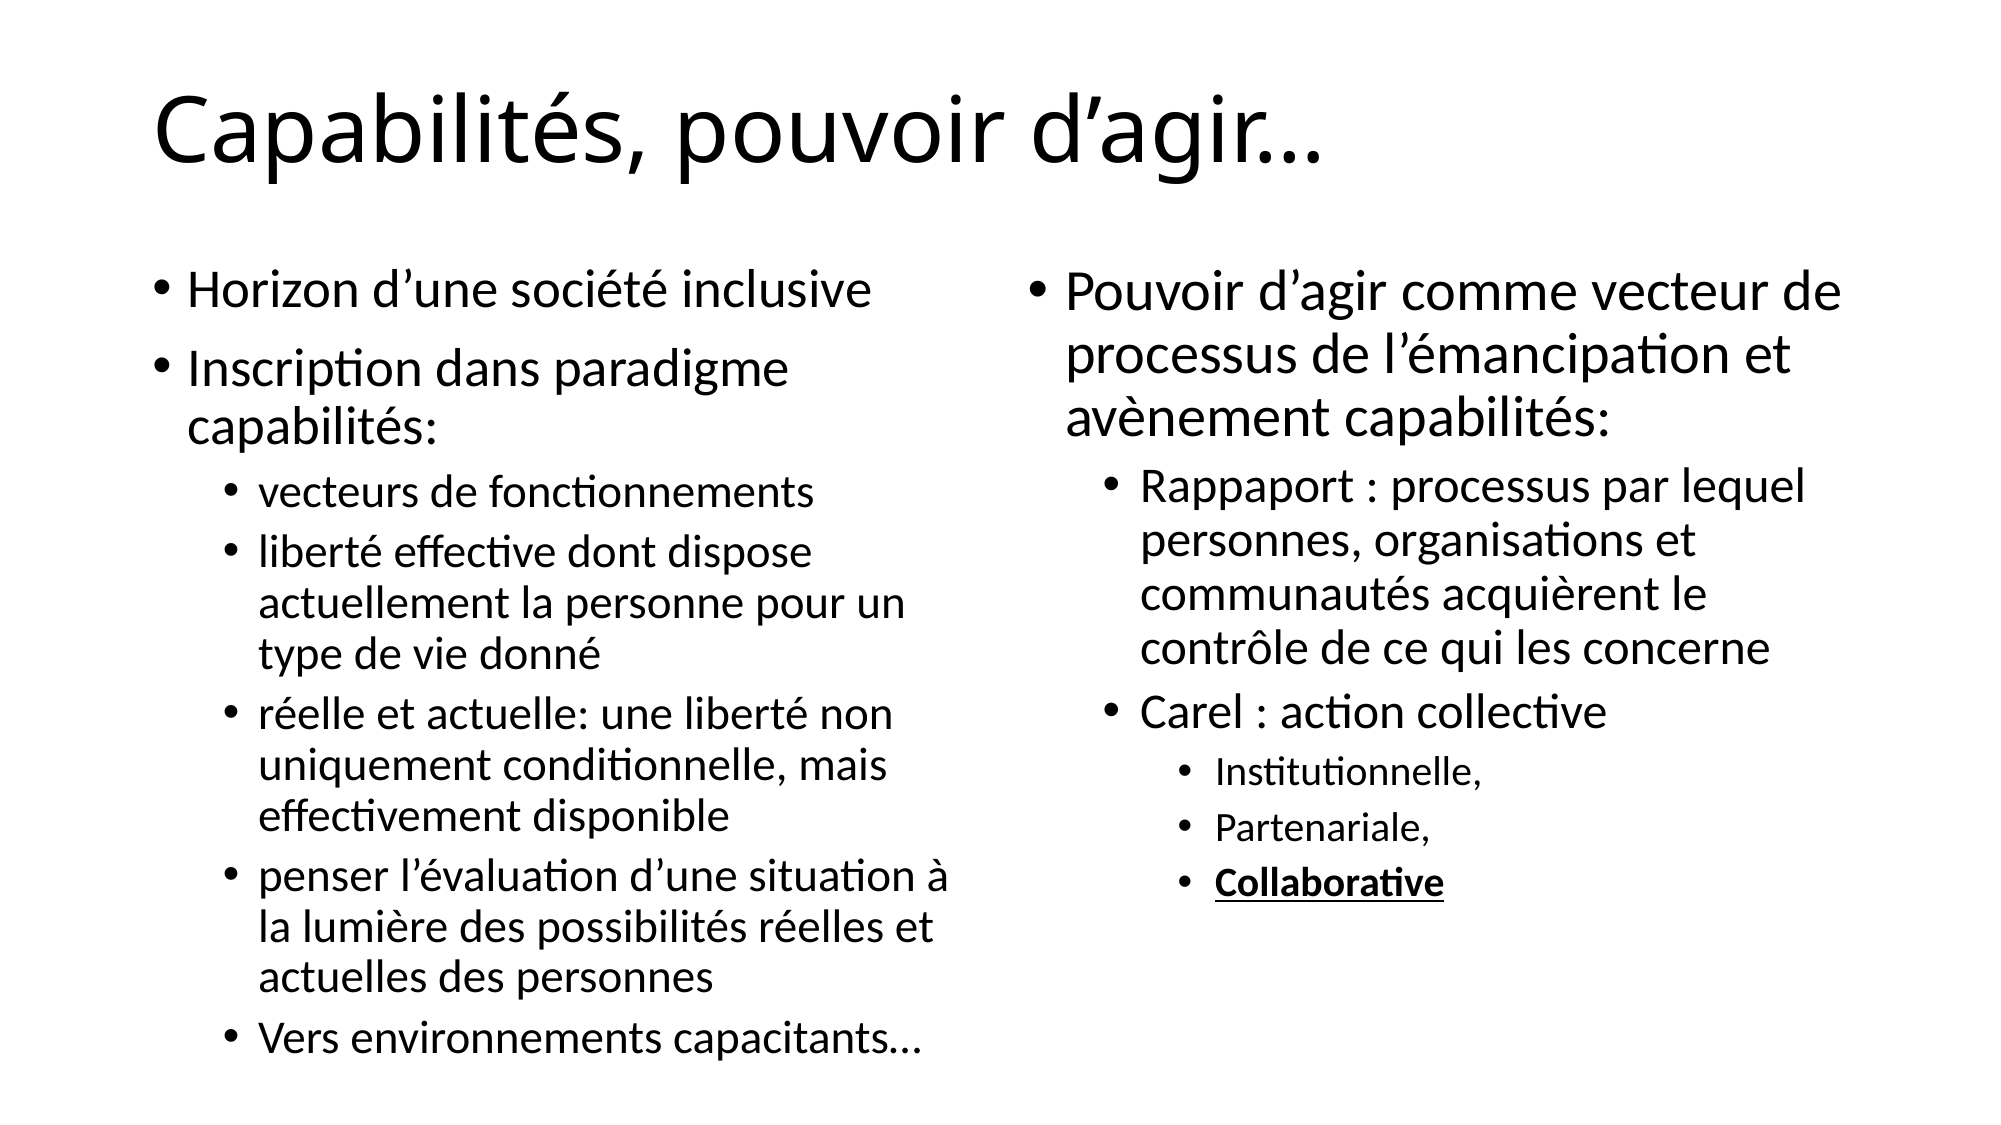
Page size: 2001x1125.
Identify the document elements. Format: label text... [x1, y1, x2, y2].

title Capabilités, pouvoir d’agir… [137, 24, 1863, 242]
list Pouvoir d’agir comme vecteur de processus de l’émancipation et avènement capabilités: Rappaport : processus par lequel personnes, organisations et communautés acquièrent le contrôle de ce qui les concerne Carel : action collective Institutionnelle, Partenariale, Collaborative [1012, 252, 1863, 1072]
list Horizon d’une société inclusive Inscription dans paradigme capabilités: vecteurs de fonctionnements liberté effective dont dispose actuellement la personne pour un type de vie donné réelle et actuelle: une liberté non uniquement conditionnelle, mais effectivement disponible penser l’évaluation d’une situation à la lumière des possibilités réelles et actuelles des personnes Vers environnements capacitants… [137, 252, 988, 1072]
